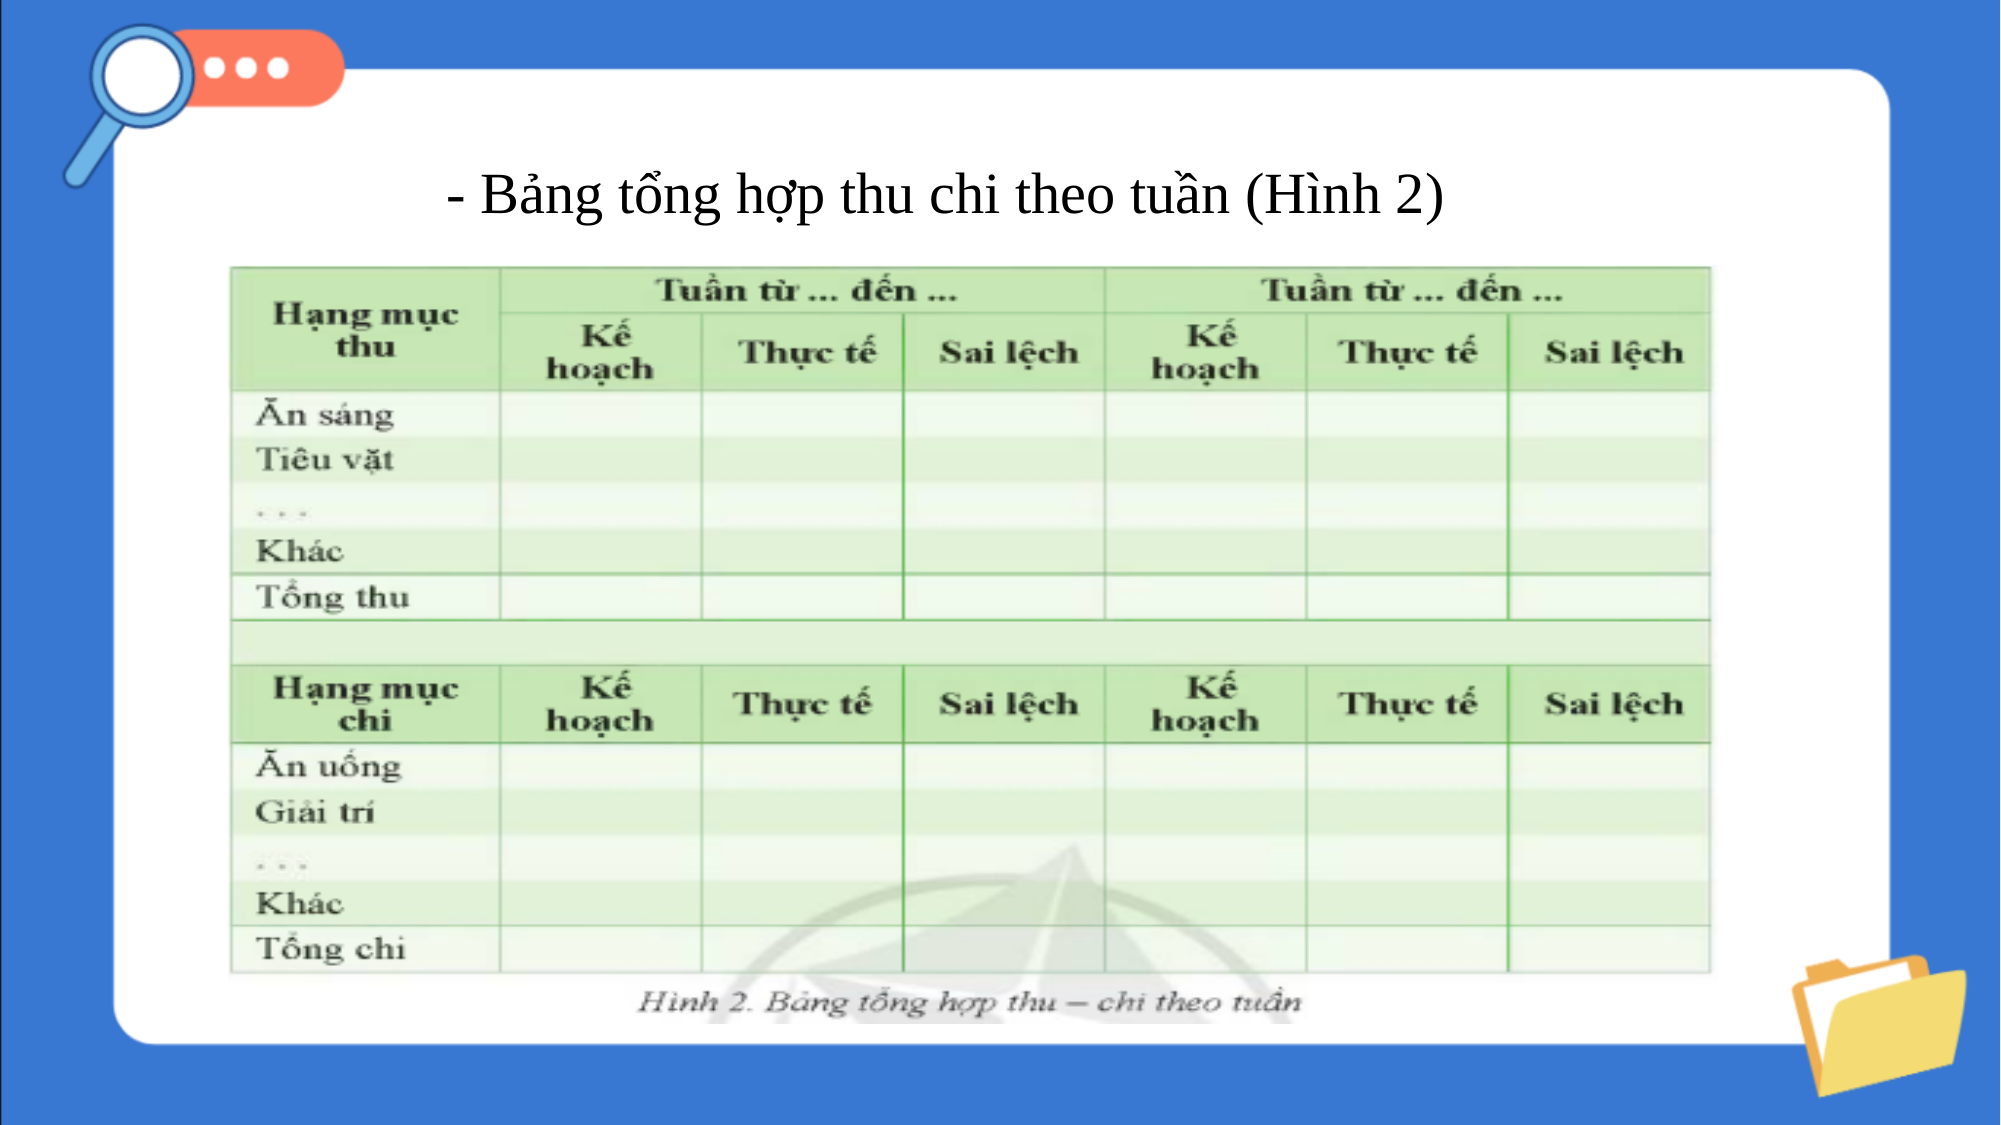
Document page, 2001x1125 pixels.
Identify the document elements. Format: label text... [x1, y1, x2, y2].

picture [0, 0, 2001, 1125]
text_box - Bảng tổng hợp thu chi theo tuần (Hình 2) [431, 137, 1460, 233]
